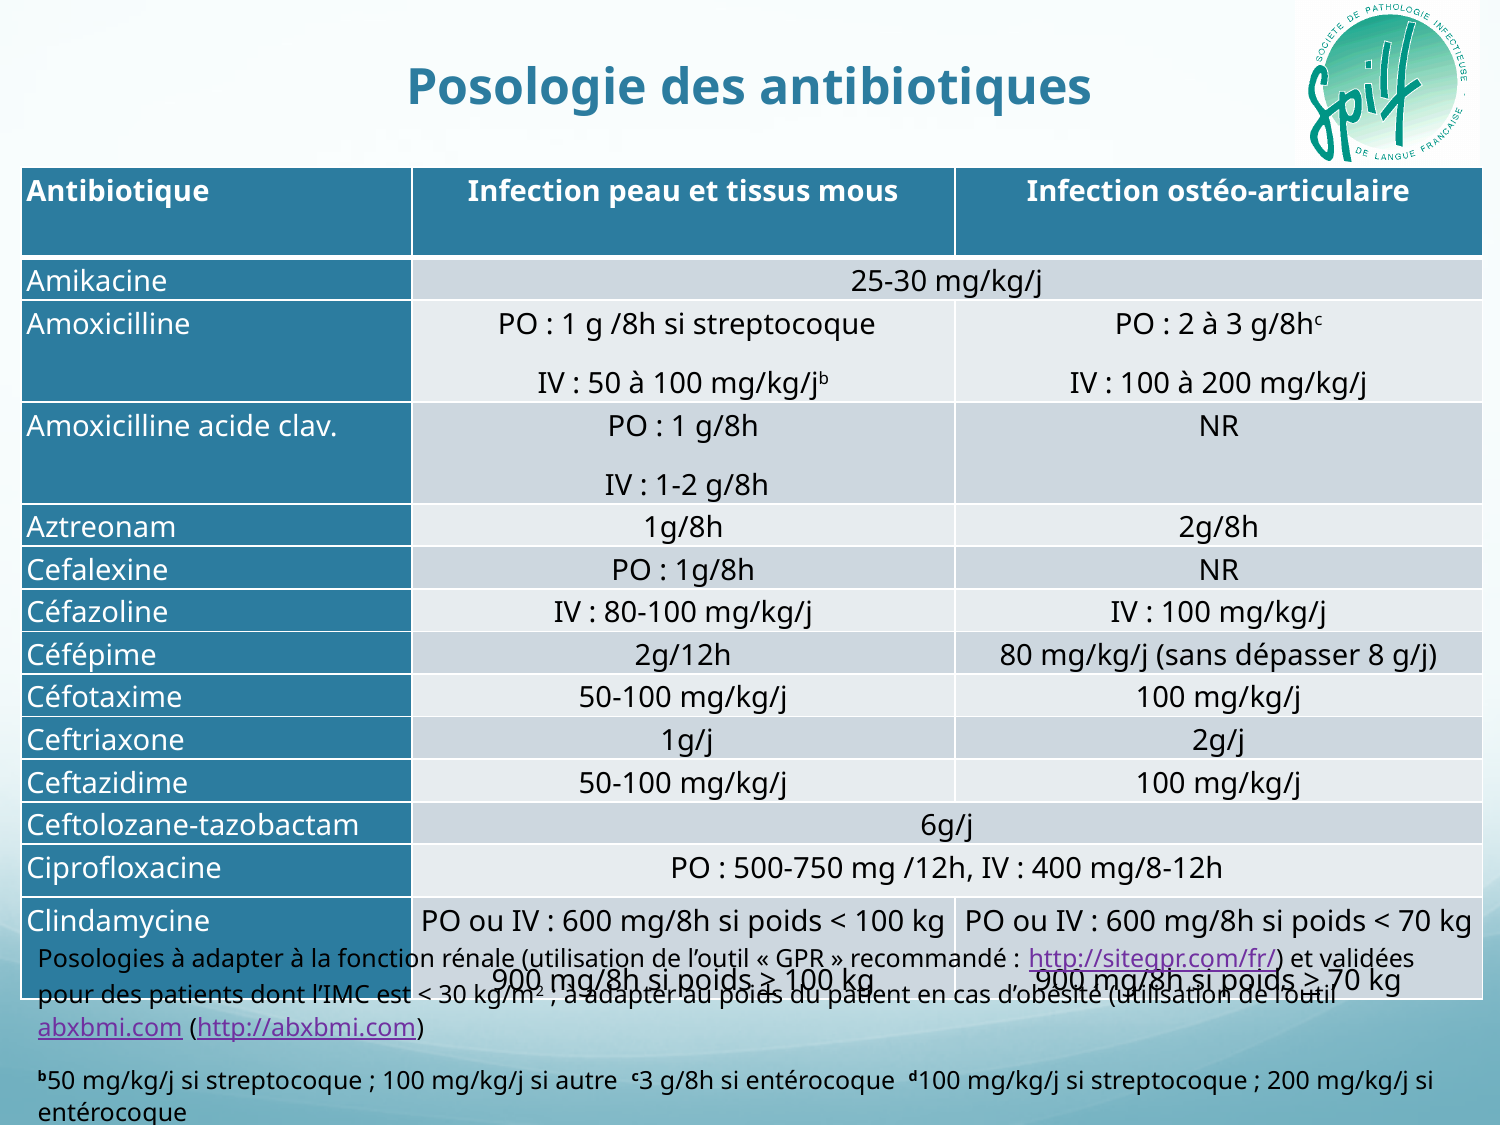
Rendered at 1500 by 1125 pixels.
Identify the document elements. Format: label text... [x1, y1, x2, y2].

table_cell Clindamycine [22, 898, 411, 998]
table_cell 50-100 mg/kg/j [413, 675, 954, 716]
table_cell PO : 2 à 3 g/8hc IV : 100 à 200 mg/kg/j [956, 301, 1482, 401]
table_cell 25-30 mg/kg/j [413, 260, 1482, 299]
table_cell Céfazoline [22, 590, 411, 631]
table_cell 1g/8h [413, 505, 954, 545]
table_cell 2g/12h [413, 632, 954, 673]
table_cell 2g/j [956, 717, 1482, 758]
table_cell Céfotaxime [22, 675, 411, 716]
table_cell PO : 1 g /8h si streptocoque IV : 50 à 100 mg/kg/jb [413, 301, 954, 401]
table_cell 50-100 mg/kg/j [413, 760, 954, 801]
table_cell Amoxicilline [22, 301, 411, 401]
table_cell Ciprofloxacine [22, 845, 411, 896]
table_cell IV : 100 mg/kg/j [956, 590, 1482, 631]
table_cell NR [956, 403, 1482, 503]
table_cell 2g/8h [956, 505, 1482, 545]
title Posologie des antibiotiques [90, 20, 1410, 122]
table_cell PO ou IV : 600 mg/8h si poids < 100 kg 900 mg/8h si poids > 100 kg [413, 898, 954, 933]
picture [1295, 0, 1480, 166]
table_header Antibiotique [22, 168, 411, 255]
table_cell NR [956, 547, 1482, 588]
table_cell Ceftazidime [22, 760, 411, 801]
table_cell Aztreonam [22, 505, 411, 545]
table_cell Amikacine [22, 260, 411, 299]
table_cell 6g/j [413, 803, 1482, 843]
text_box Posologies à adapter à la fonction rénale (utilisation de l’outil « GPR » recommandé : http://sitegpr.com/fr/) et validées pour des patients dont l’IMC est < 30 kg/m2 ; à adapter au poids du patient en cas d’obésité (utilisation de l’outil abxbmi.com (http://abxbmi.com) b50 mg/kg/j si streptocoque ; 100 mg/kg/j si autre c3 g/8h si entérocoque d100 mg/kg/j si streptocoque ; 200 mg/kg/j si entérocoque [23, 933, 1481, 1125]
table_cell 100 mg/kg/j [956, 675, 1482, 716]
table_cell Ceftriaxone [22, 717, 411, 758]
table_cell Ceftolozane-tazobactam [22, 803, 411, 843]
table_header Infection peau et tissus mous [413, 168, 954, 255]
table_cell 80 mg/kg/j (sans dépasser 8 g/j) [956, 632, 1482, 673]
table_cell IV : 80-100 mg/kg/j [413, 590, 954, 631]
table_cell Amoxicilline acide clav. [22, 403, 411, 503]
table_cell Cefalexine [22, 547, 411, 588]
table_cell 1g/j [413, 717, 954, 758]
table_header Infection ostéo-articulaire [956, 168, 1482, 255]
table_cell PO ou IV : 600 mg/8h si poids < 70 kg 900 mg/8h si poids > 70 kg [956, 898, 1482, 998]
table_cell PO : 1 g/8h IV : 1-2 g/8h [413, 403, 954, 503]
table_cell PO : 500-750 mg /12h, IV : 400 mg/8-12h [413, 845, 1482, 896]
table_cell Céfépime [22, 632, 411, 673]
table_cell 100 mg/kg/j [956, 760, 1482, 801]
table_cell PO : 1g/8h [413, 547, 954, 588]
